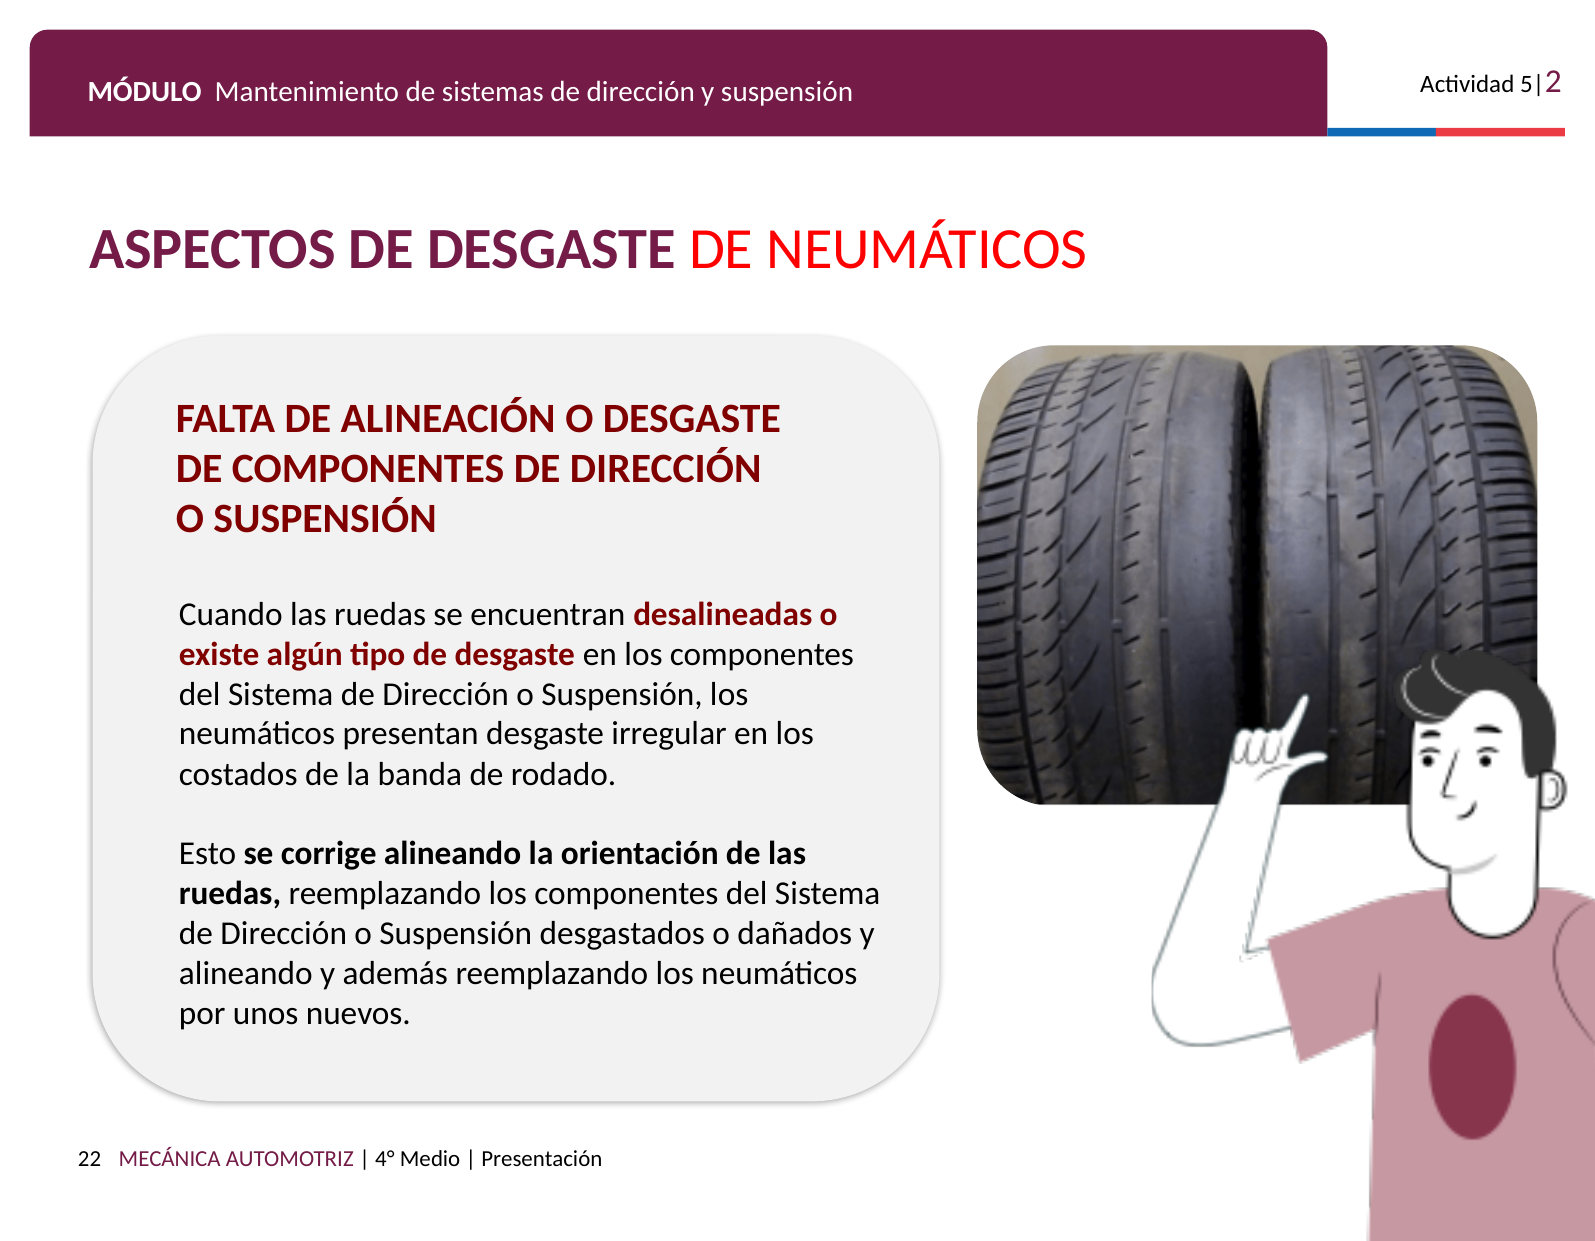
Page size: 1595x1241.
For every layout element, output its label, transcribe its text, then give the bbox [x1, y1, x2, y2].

text_box FALTA DE ALINEACIÓN O DESGASTE DE COMPONENTES DE DIRECCIÓN O SUSPENSIÓN [160, 383, 851, 549]
text_box Cuando las ruedas se encuentran desalineadas o existe algún tipo de desgaste en los componentes del Sistema de Dirección o Suspensión, los neumáticos presentan desgaste irregular en los costados de la banda de rodado. Esto se corrige alineando la orientación de las ruedas, reemplazando los componentes del Sistema de Dirección o Suspensión desgastados o dañados y alineando y además reemplazando los neumáticos por unos nuevos. [163, 584, 901, 1039]
text_box ASPECTOS DE DESGASTE DE NEUMÁTICOS [74, 226, 1543, 279]
text_box [91, 334, 941, 1103]
picture [976, 345, 1595, 1241]
